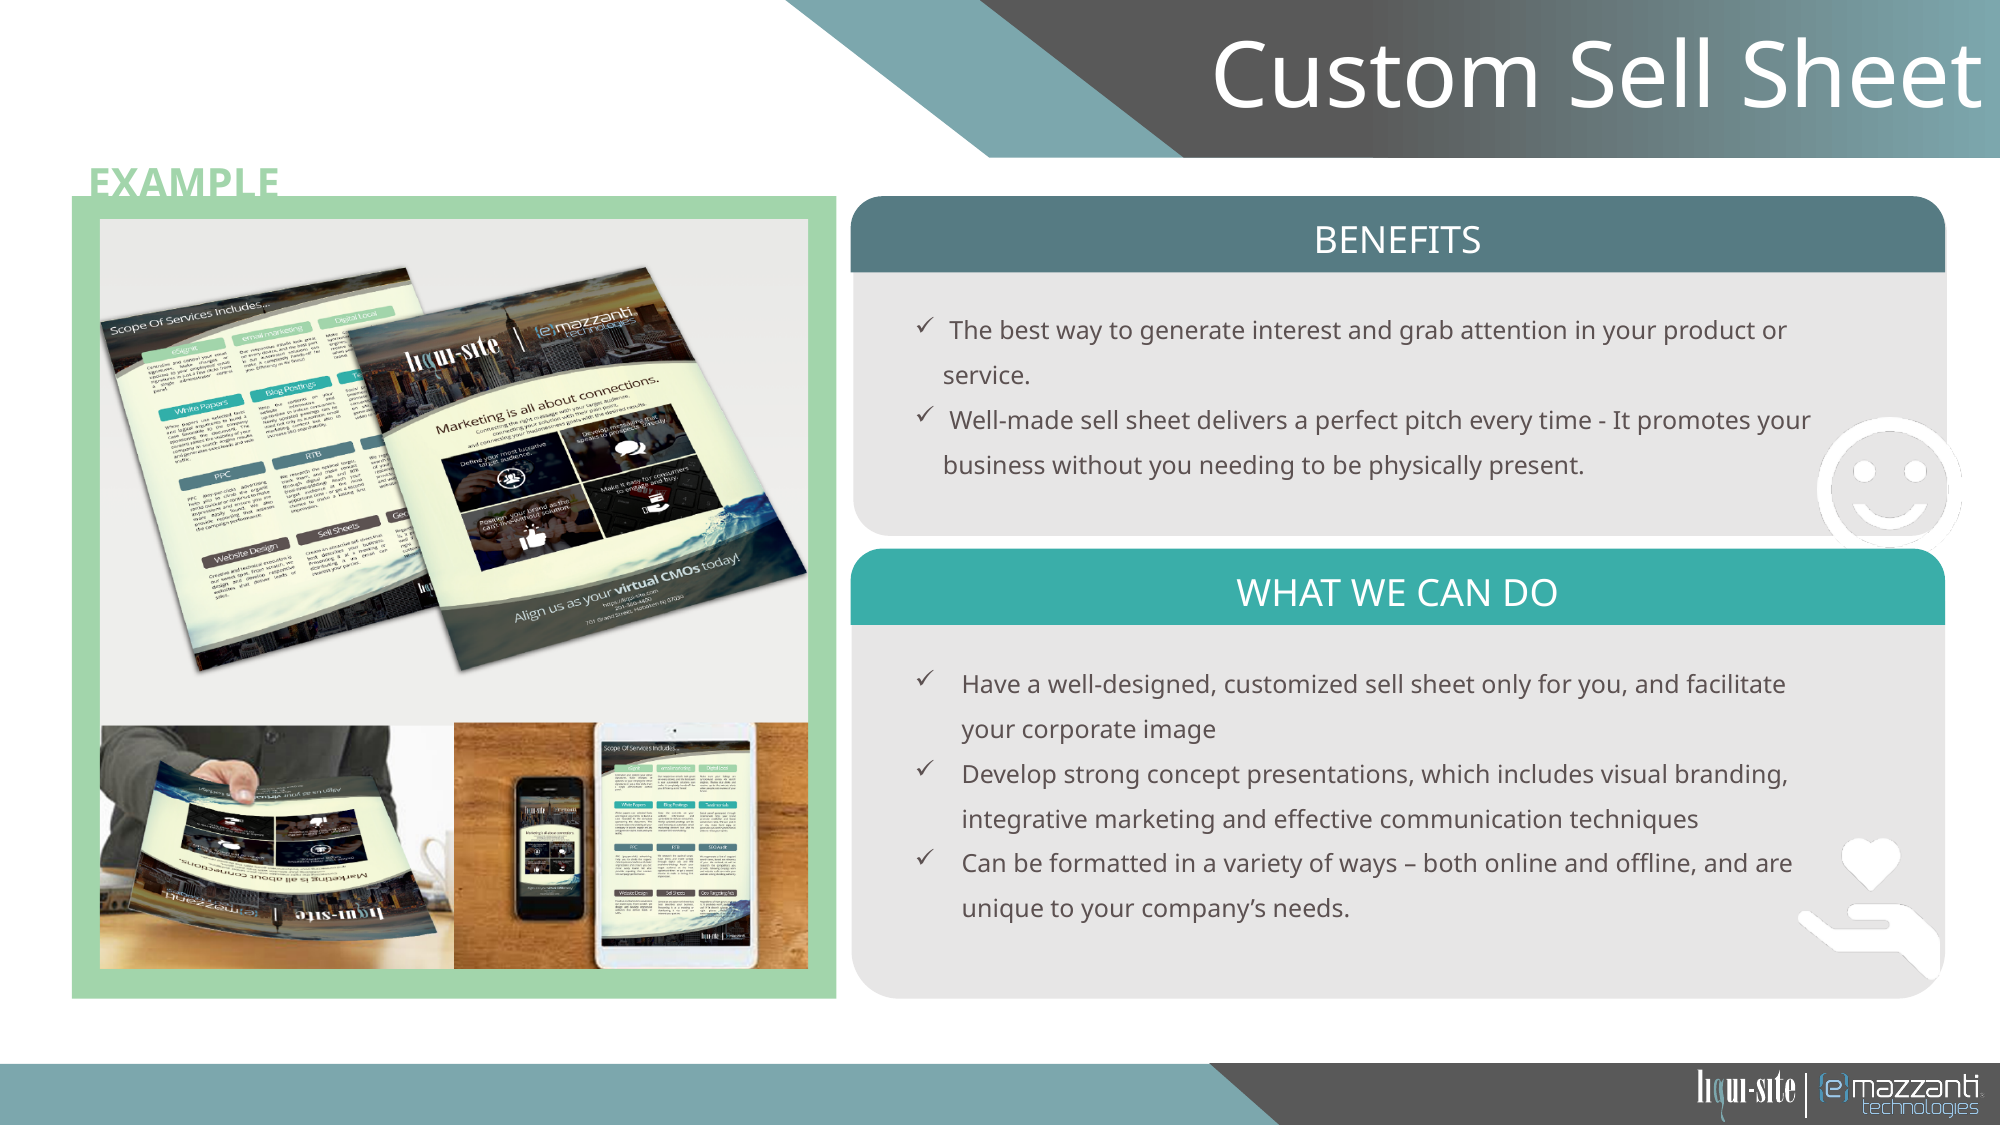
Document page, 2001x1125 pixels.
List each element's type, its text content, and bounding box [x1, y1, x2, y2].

picture [1817, 417, 1963, 562]
picture [99, 219, 809, 969]
text_box [71, 195, 837, 1000]
text_box EXAMPLE [72, 149, 295, 214]
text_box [0, 1063, 2000, 1125]
picture [1798, 838, 1940, 980]
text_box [850, 196, 1947, 536]
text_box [785, 0, 2000, 158]
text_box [850, 548, 1946, 999]
